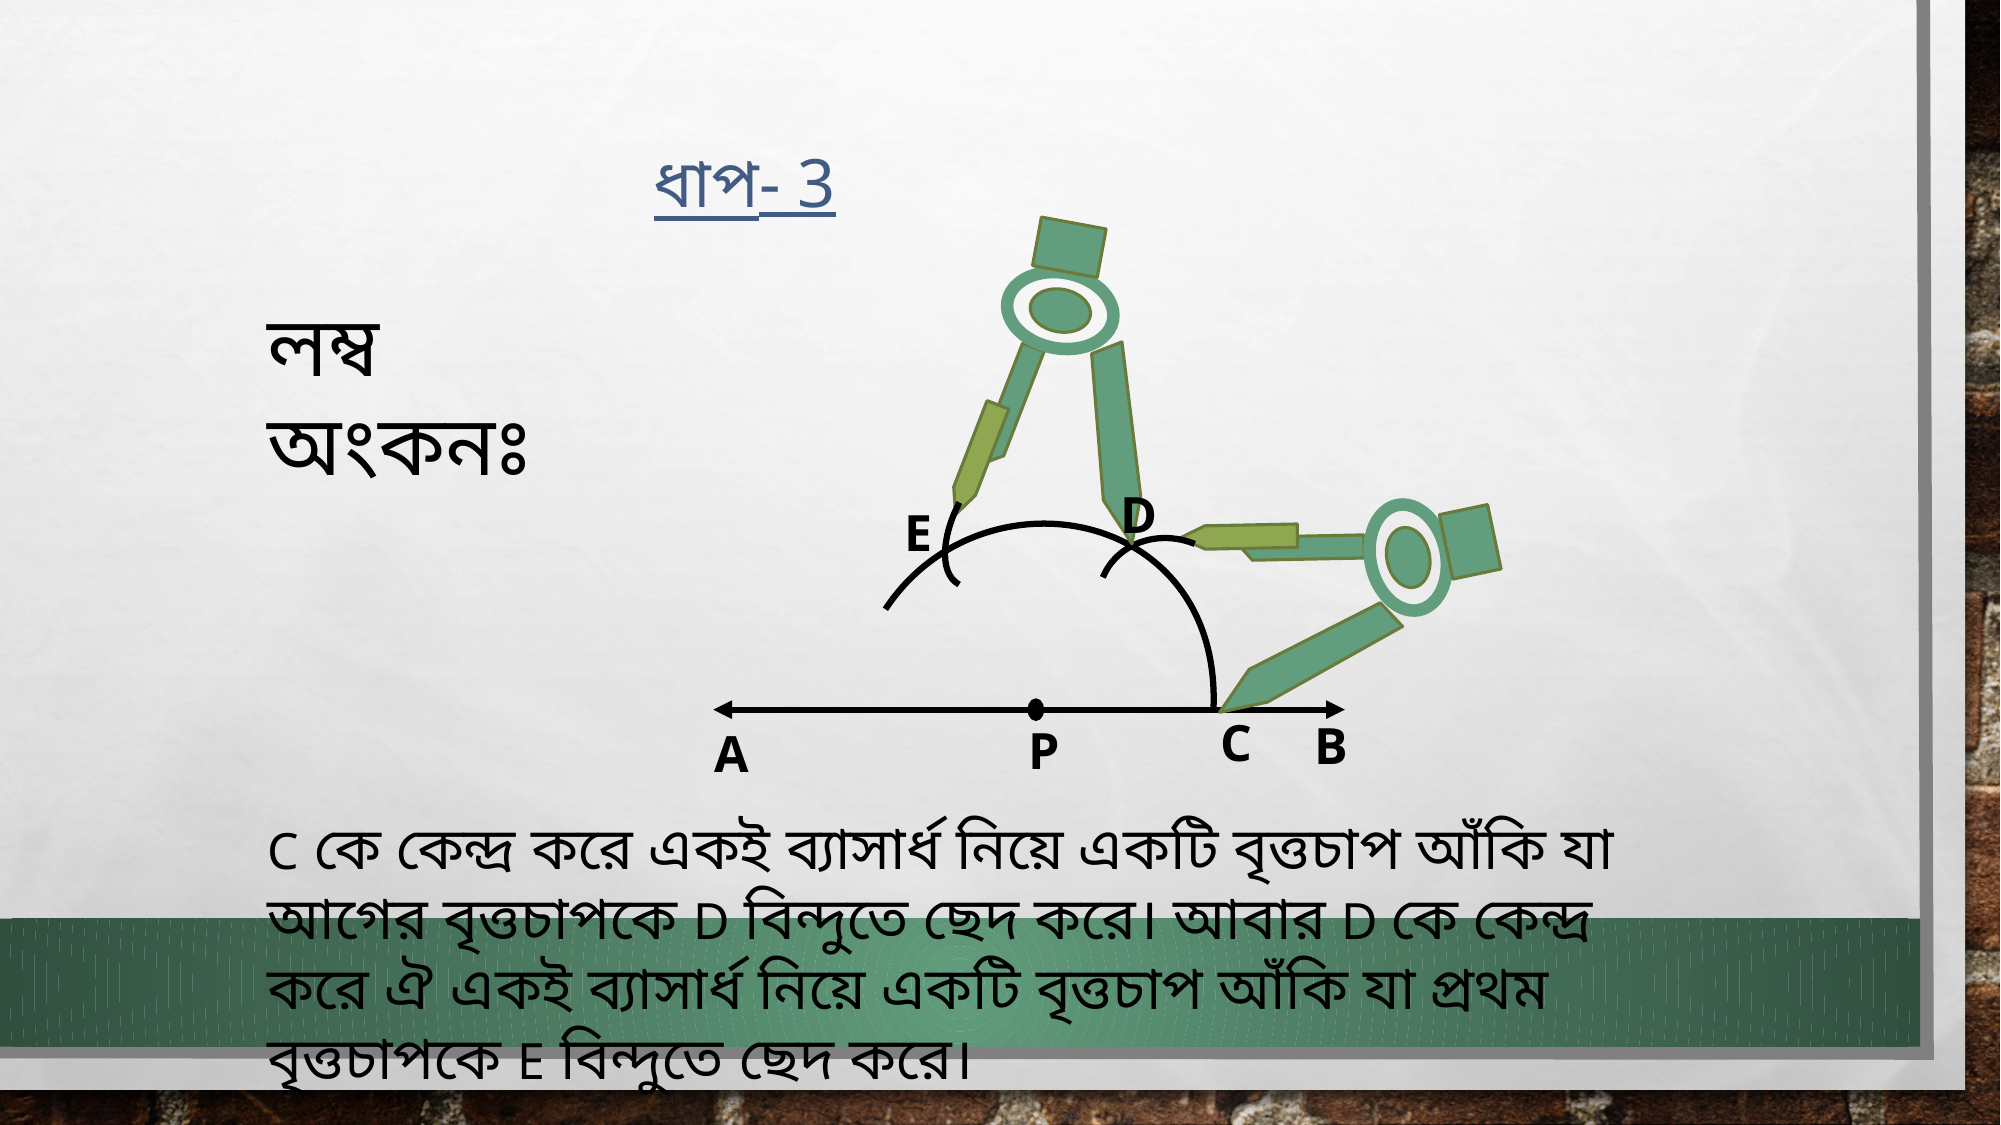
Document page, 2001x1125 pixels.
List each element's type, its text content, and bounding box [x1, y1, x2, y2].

text_box C কে কেন্দ্র করে একই ব্যাসার্ধ নিয়ে একটি বৃত্তচাপ আঁকি যা আগের বৃত্তচাপকে D বিন্দুতে ছেদ করে। আবার D কে কেন্দ্র করে ঐ একই ব্যাসার্ধ নিয়ে একটি বৃত্তচাপ আঁকি যা প্রথম বৃত্তচাপকে E বিন্দুতে ছেদ করে। [252, 803, 1673, 1099]
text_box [867, 376, 1562, 1058]
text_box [787, 209, 1482, 891]
text_box লম্ব অংকনঃ [252, 285, 661, 500]
picture [0, 0, 2000, 1125]
text_box A [700, 714, 787, 790]
text_box ধাপ- 3 [639, 132, 868, 228]
